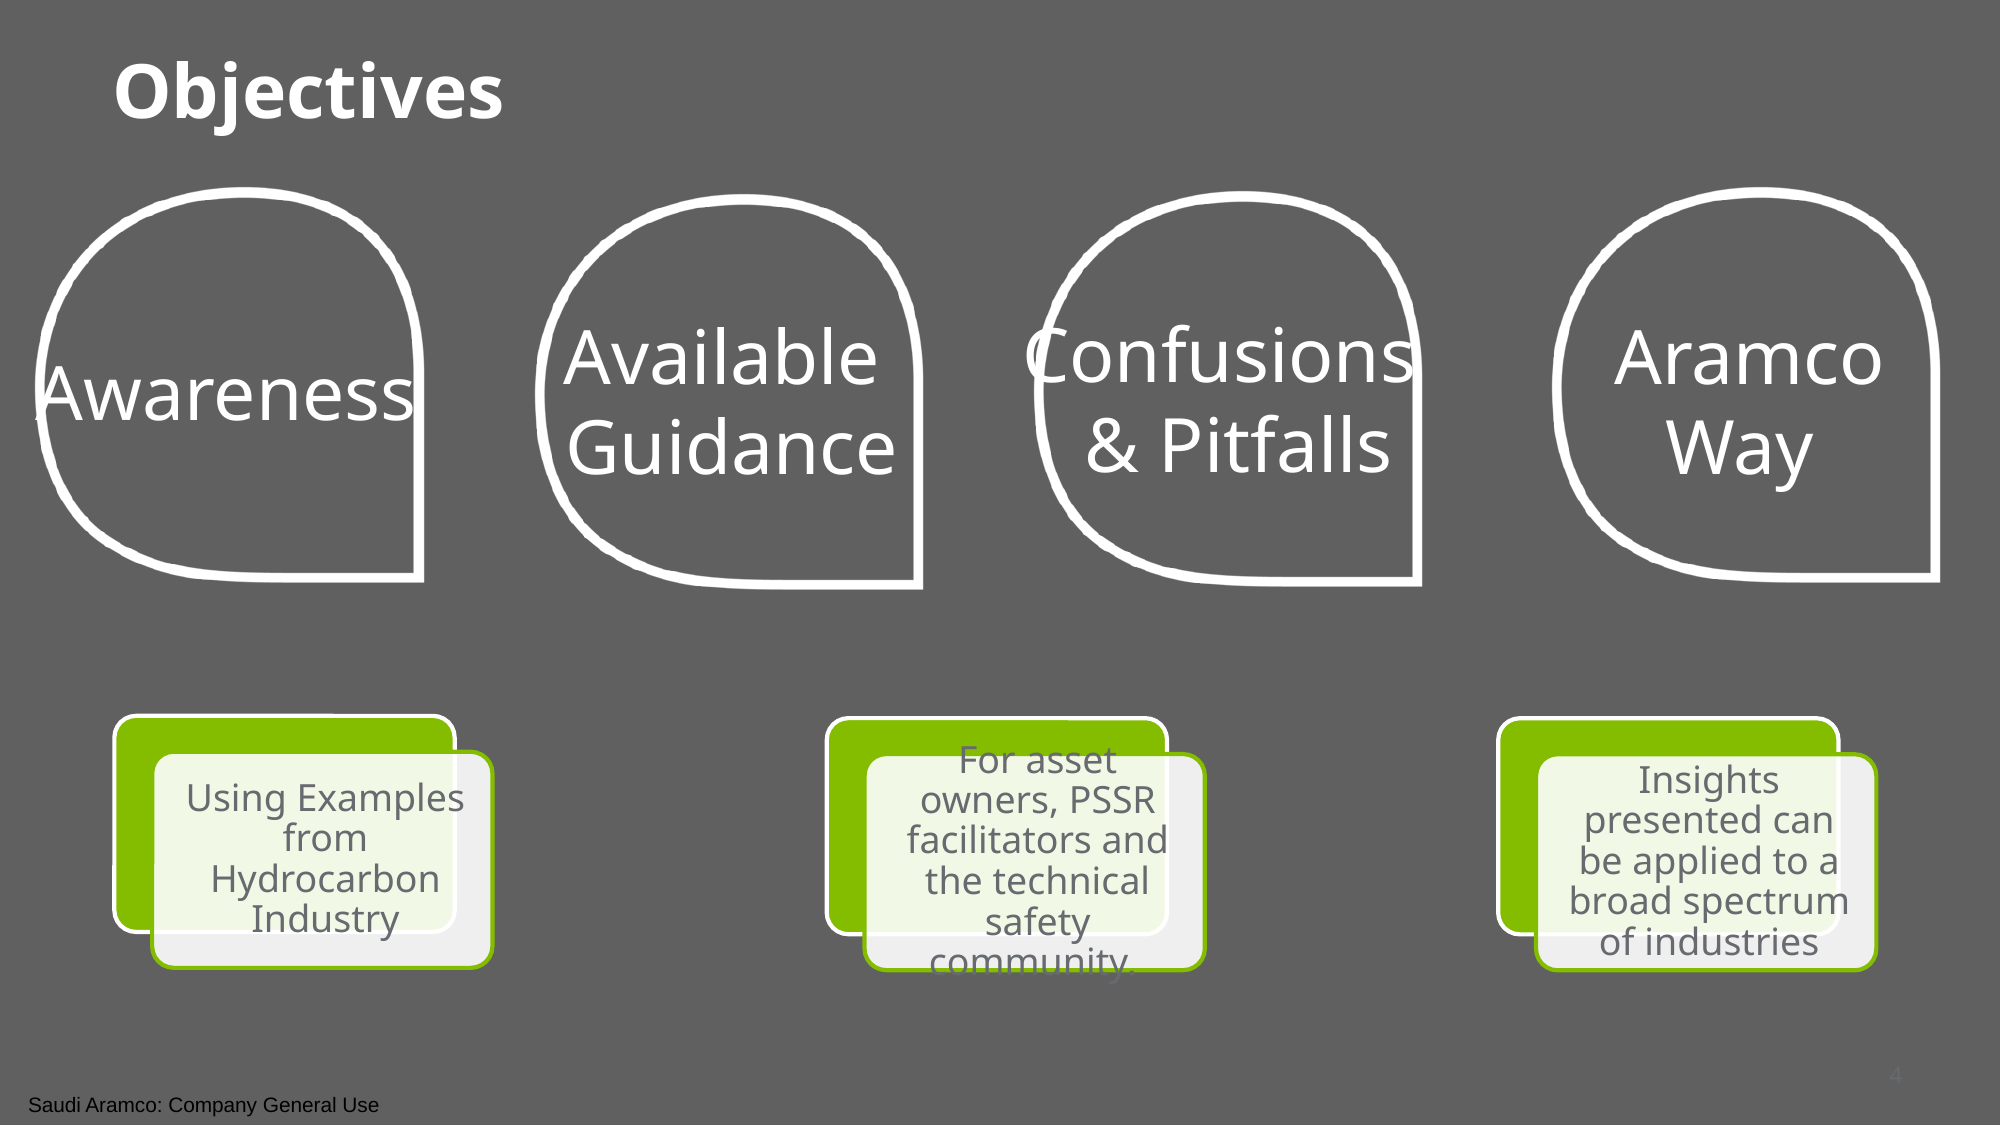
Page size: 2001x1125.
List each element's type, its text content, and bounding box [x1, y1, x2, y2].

picture [0, 122, 2000, 665]
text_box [62, 751, 1877, 1005]
text_box Objectives [97, 36, 840, 122]
